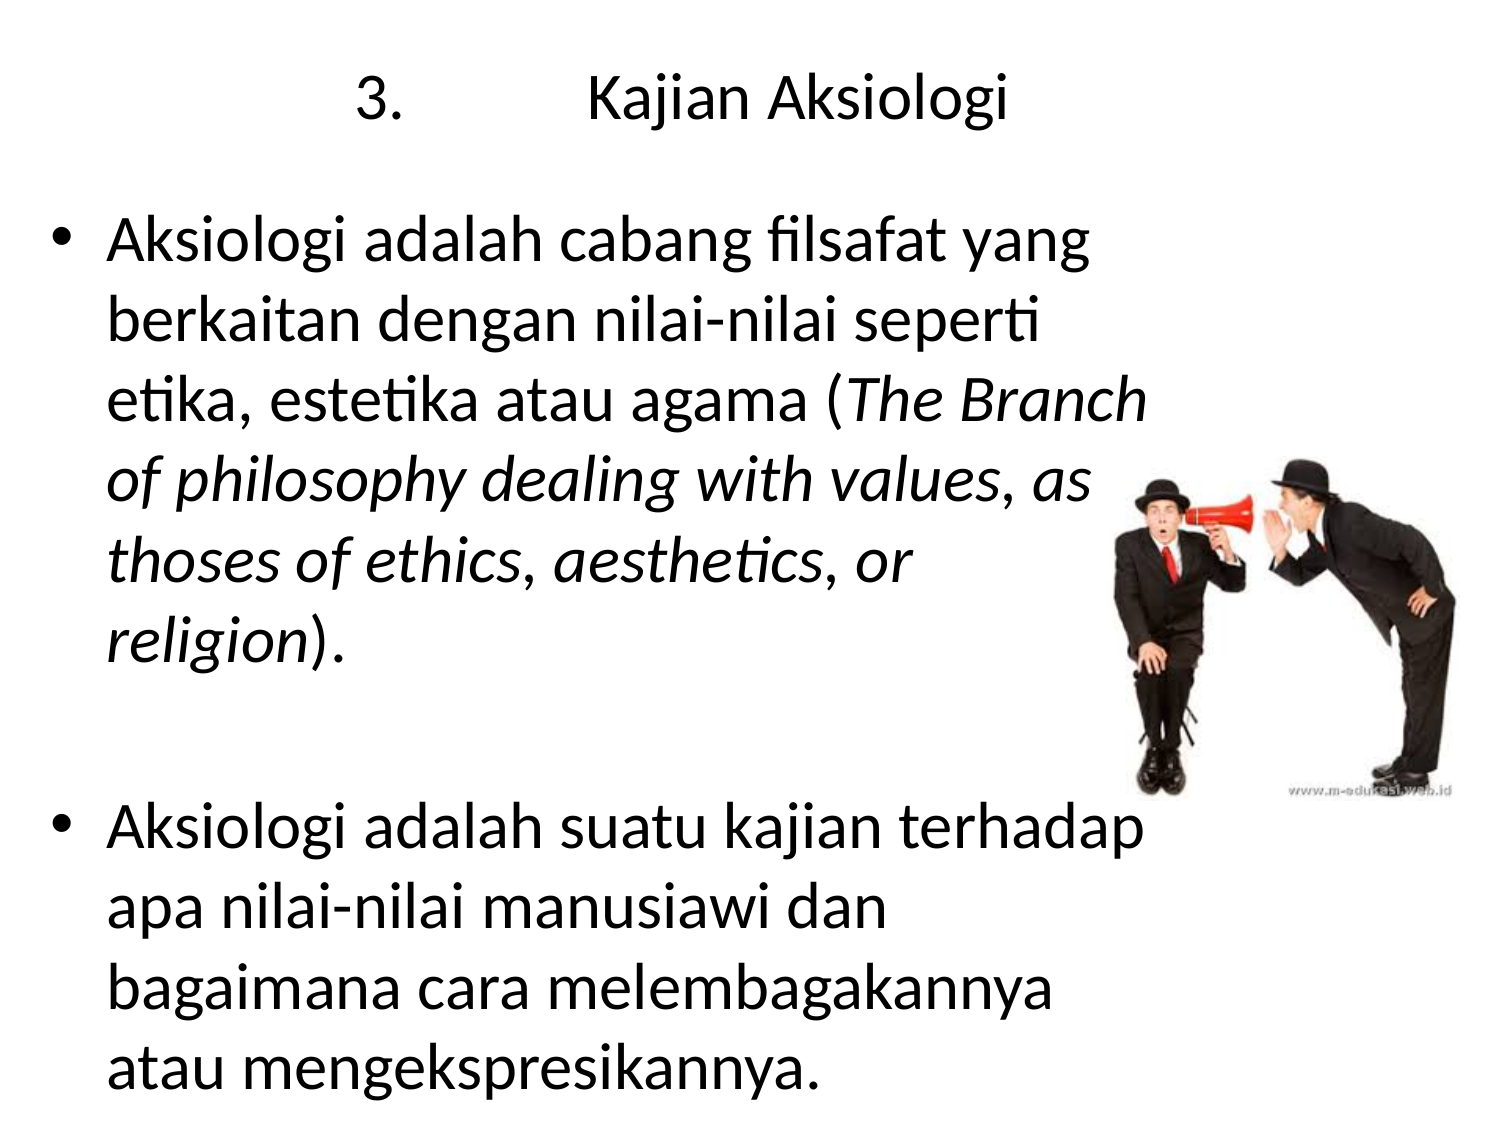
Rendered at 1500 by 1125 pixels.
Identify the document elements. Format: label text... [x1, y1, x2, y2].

title Kajian Aksiologi [75, 45, 1425, 141]
list Aksiologi adalah cabang filsafat yang berkaitan dengan nilai-nilai seperti etika, estetika atau agama (The Branch of philosophy dealing with values, as thoses of ethics, aesthetics, or religion). Aksiologi adalah suatu kajian terhadap apa nilai-nilai manusiawi dan bagaimana cara melembagakannya atau mengekspresikannya. [35, 187, 1172, 1125]
picture [1101, 456, 1460, 801]
